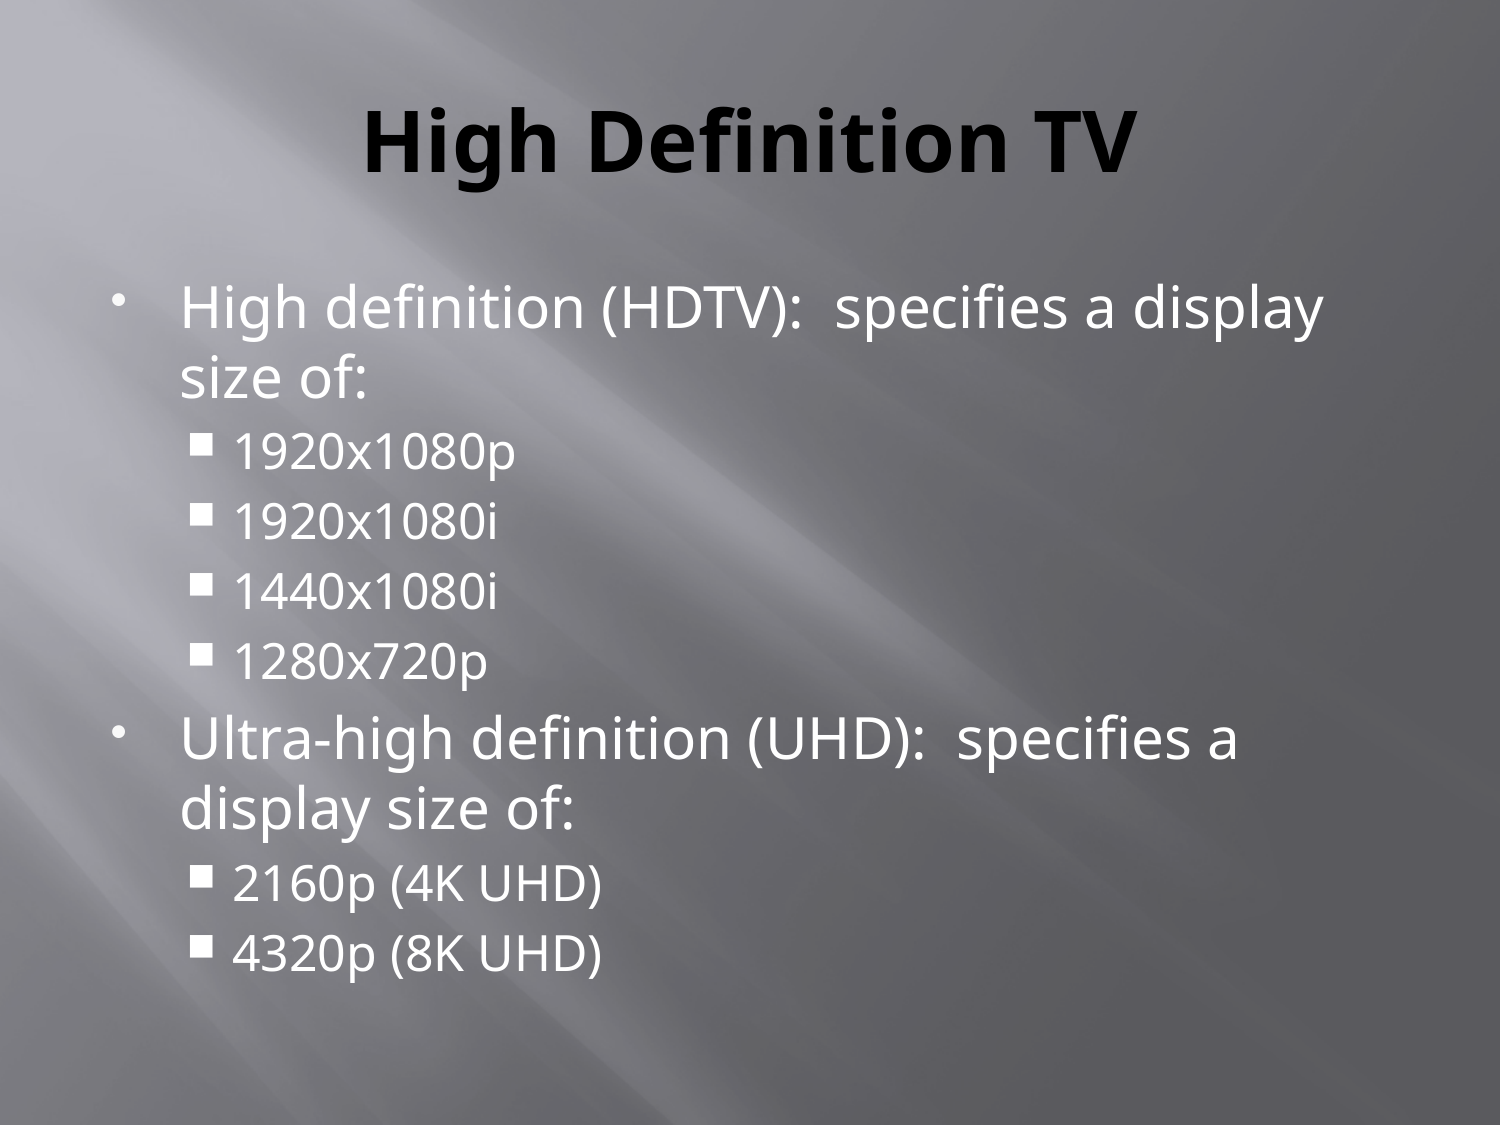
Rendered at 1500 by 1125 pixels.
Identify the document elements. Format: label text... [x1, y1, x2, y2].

title High Definition TV [75, 45, 1425, 233]
list High definition (HDTV): specifies a display size of: 1920x1080p 1920x1080i 1440x1080i 1280x720p Ultra-high definition (UHD): specifies a display size of: 2160p (4K UHD) 4320p (8K UHD) [75, 262, 1425, 1035]
